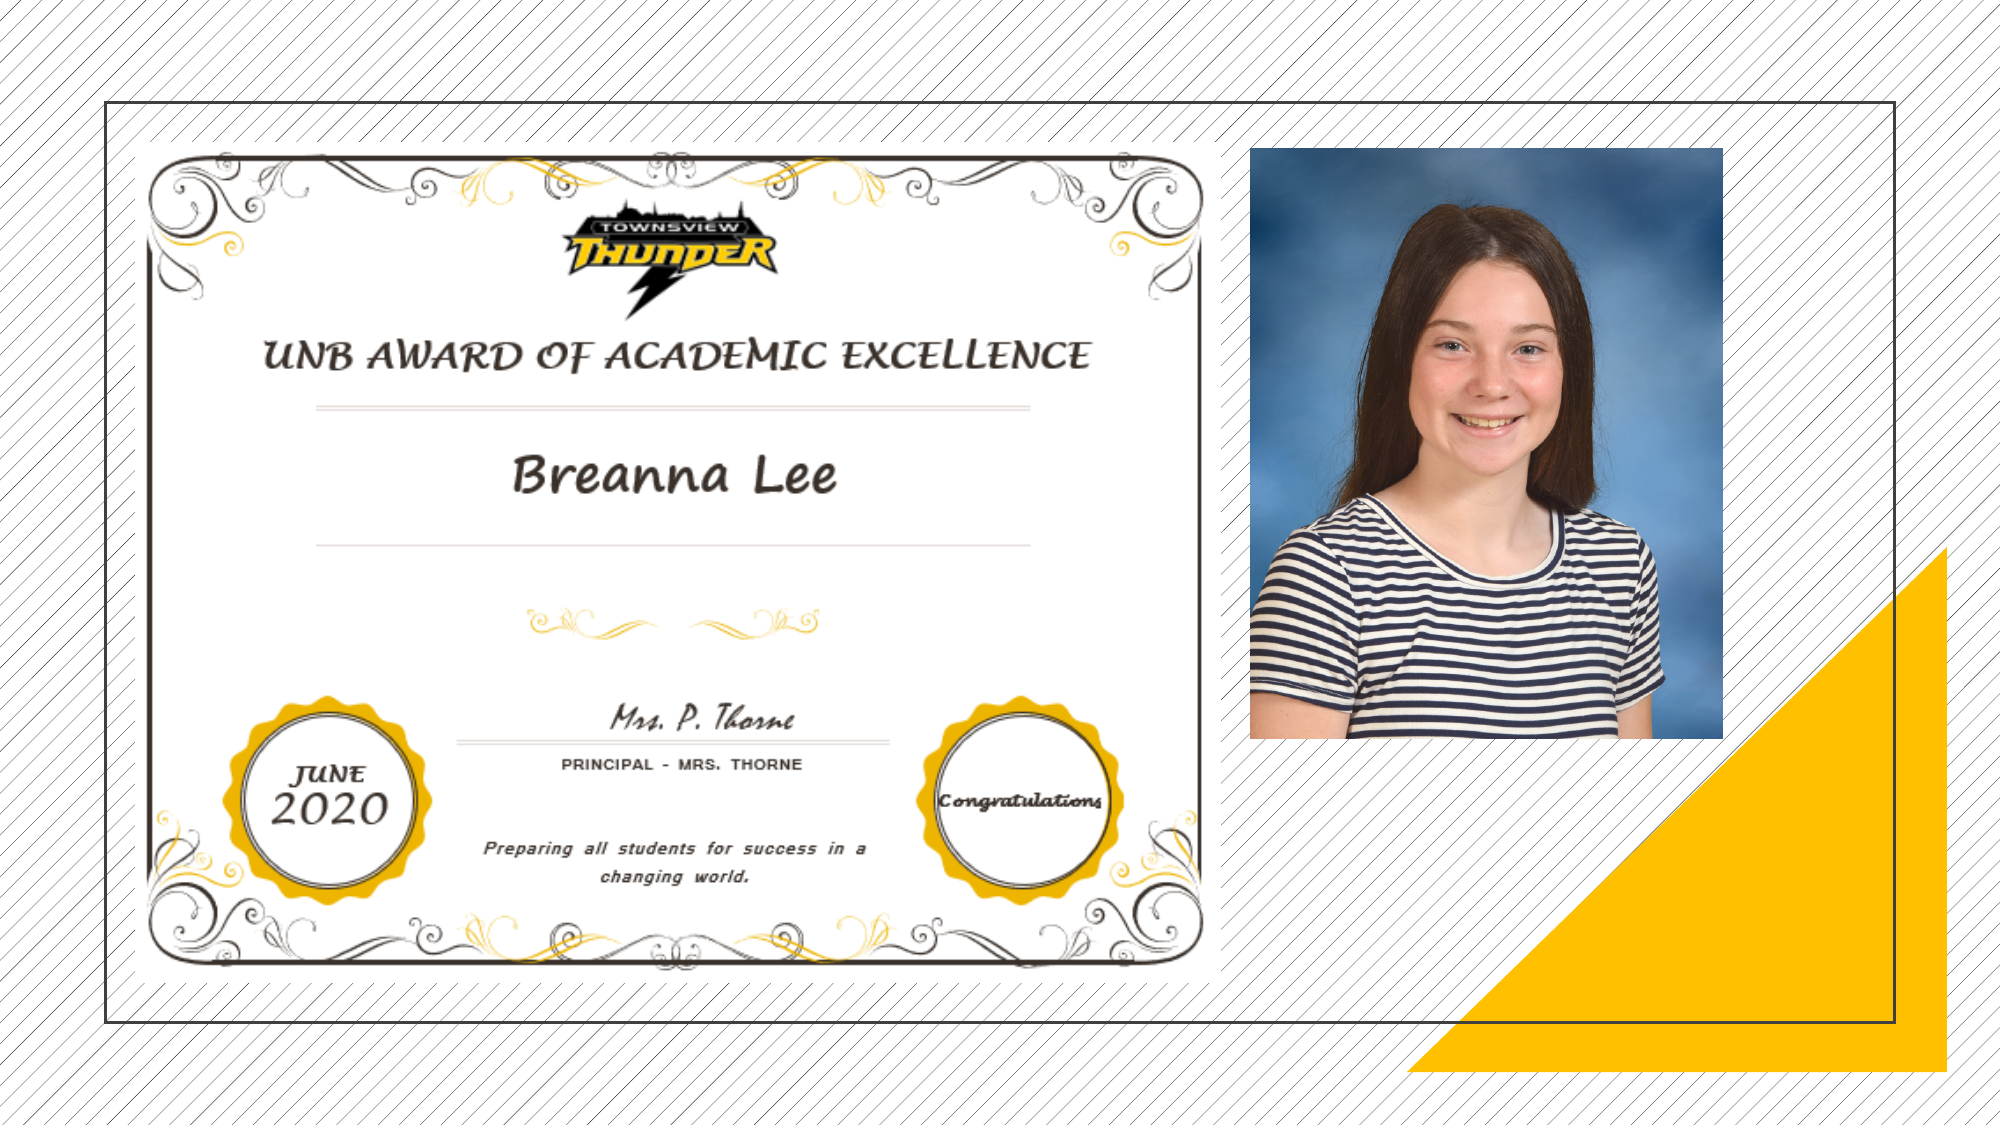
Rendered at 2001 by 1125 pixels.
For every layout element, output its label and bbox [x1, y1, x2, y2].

text_box [104, 101, 1895, 1023]
picture [1250, 148, 1723, 739]
text_box [0, 0, 2000, 1125]
picture [135, 142, 1221, 983]
text_box [1404, 544, 1948, 1074]
